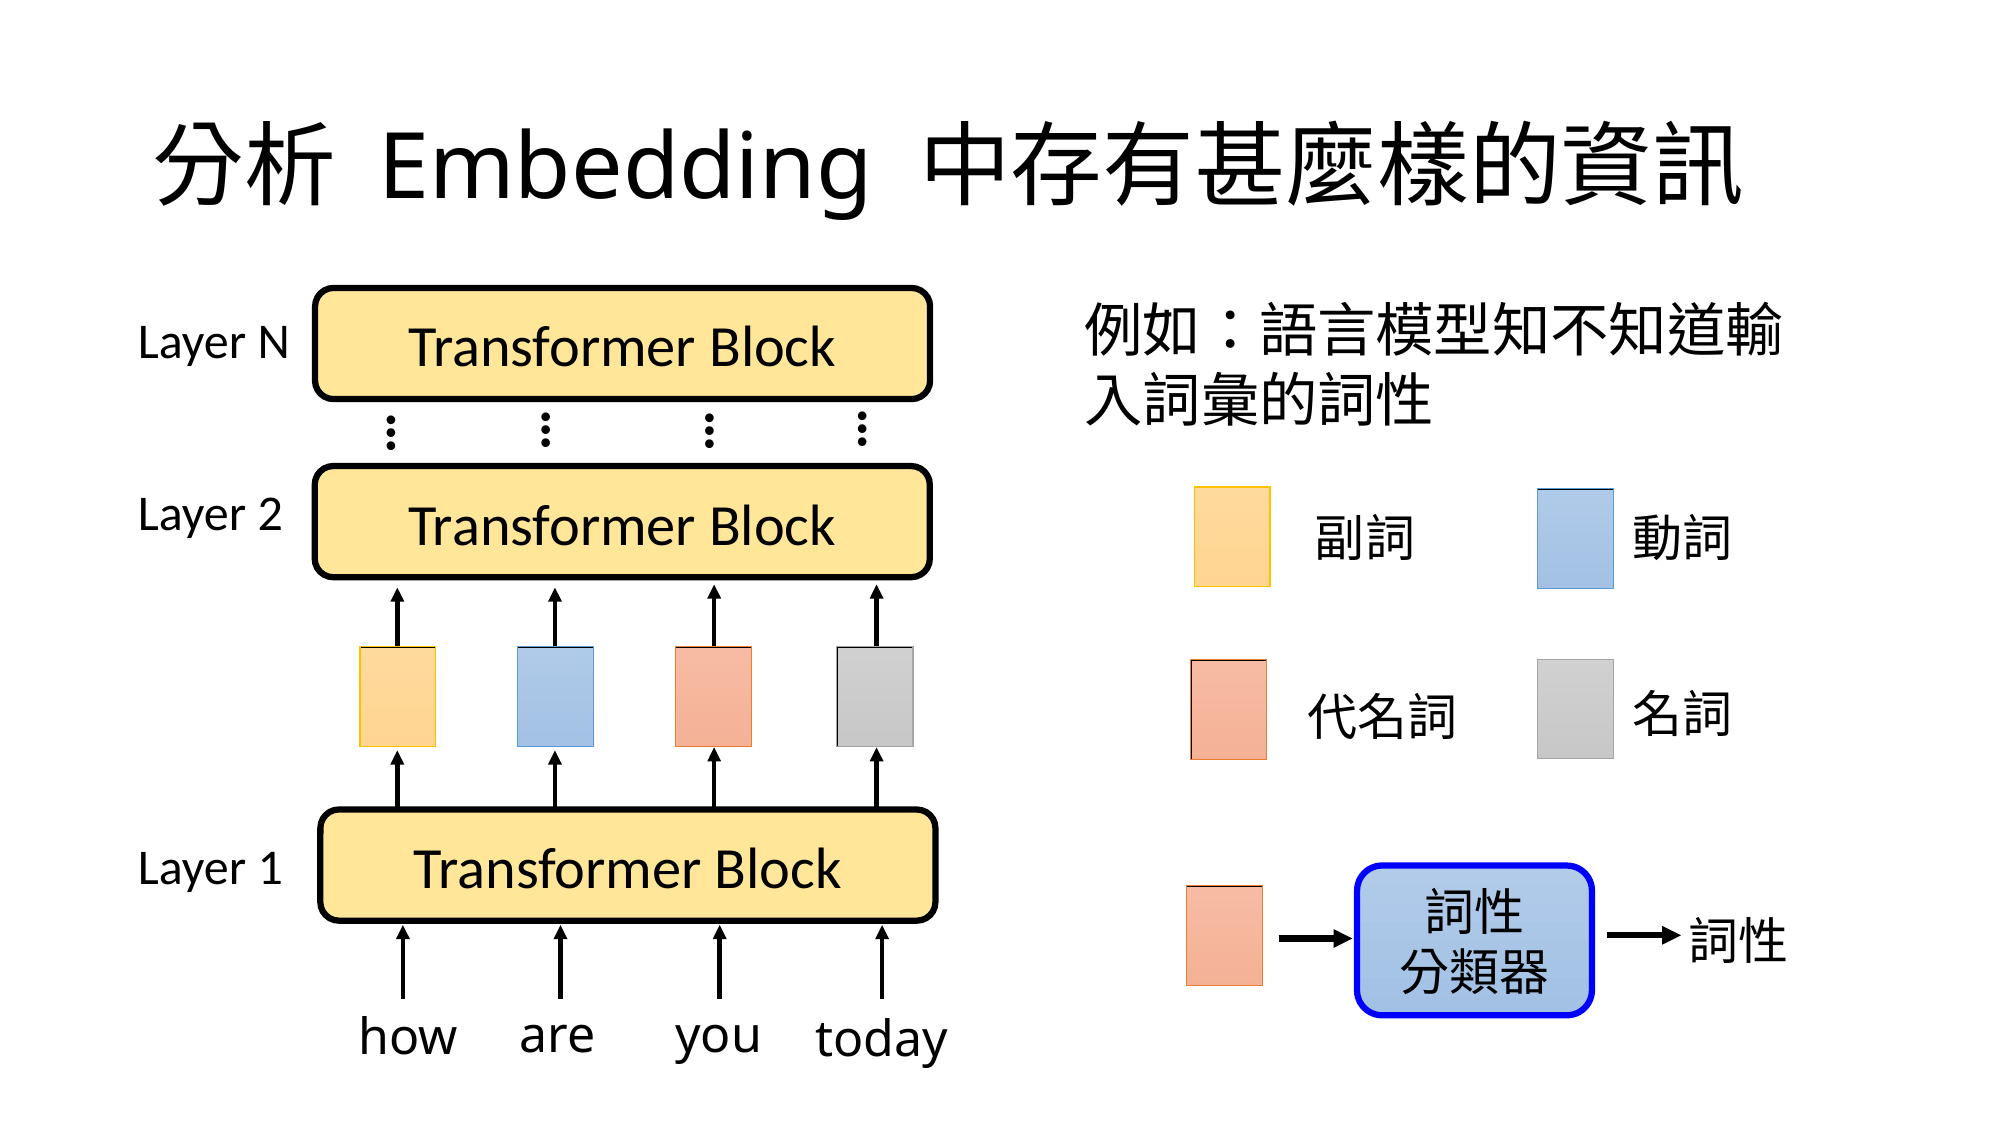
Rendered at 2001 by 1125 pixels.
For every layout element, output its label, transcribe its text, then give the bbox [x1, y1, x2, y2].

title 分析 Embedding 中存有甚麼樣的資訊 [137, 59, 1863, 278]
text_box [675, 646, 752, 747]
text_box [517, 646, 594, 747]
text_box [836, 646, 914, 747]
text_box 詞性 分類器 [1356, 864, 1593, 1016]
text_box Layer 2 [123, 472, 340, 548]
text_box [1186, 885, 1263, 986]
text_box [359, 646, 436, 747]
text_box 代名詞 [1284, 677, 1480, 753]
text_box … [686, 396, 772, 563]
text_box Transformer Block [314, 465, 931, 578]
text_box 詞性 [1674, 902, 1813, 977]
text_box Transformer Block [319, 808, 936, 922]
text_box 例如：語言模型知不知道輸入詞彙的詞性 [1069, 285, 1813, 441]
text_box [1537, 488, 1614, 589]
text_box [1194, 486, 1271, 587]
text_box … [522, 394, 608, 562]
text_box 動詞 [1617, 499, 1757, 575]
text_box 名詞 [1617, 674, 1813, 750]
text_box 副詞 [1295, 498, 1435, 574]
text_box are [471, 995, 644, 1071]
text_box Transformer Block [314, 287, 931, 400]
text_box you [644, 995, 805, 1071]
text_box today [795, 999, 968, 1075]
text_box [1537, 659, 1614, 759]
text_box … [839, 393, 925, 561]
text_box Layer 1 [123, 827, 340, 902]
text_box … [368, 397, 453, 564]
text_box how [322, 997, 495, 1072]
text_box Layer N [123, 301, 340, 376]
text_box [1190, 659, 1267, 760]
